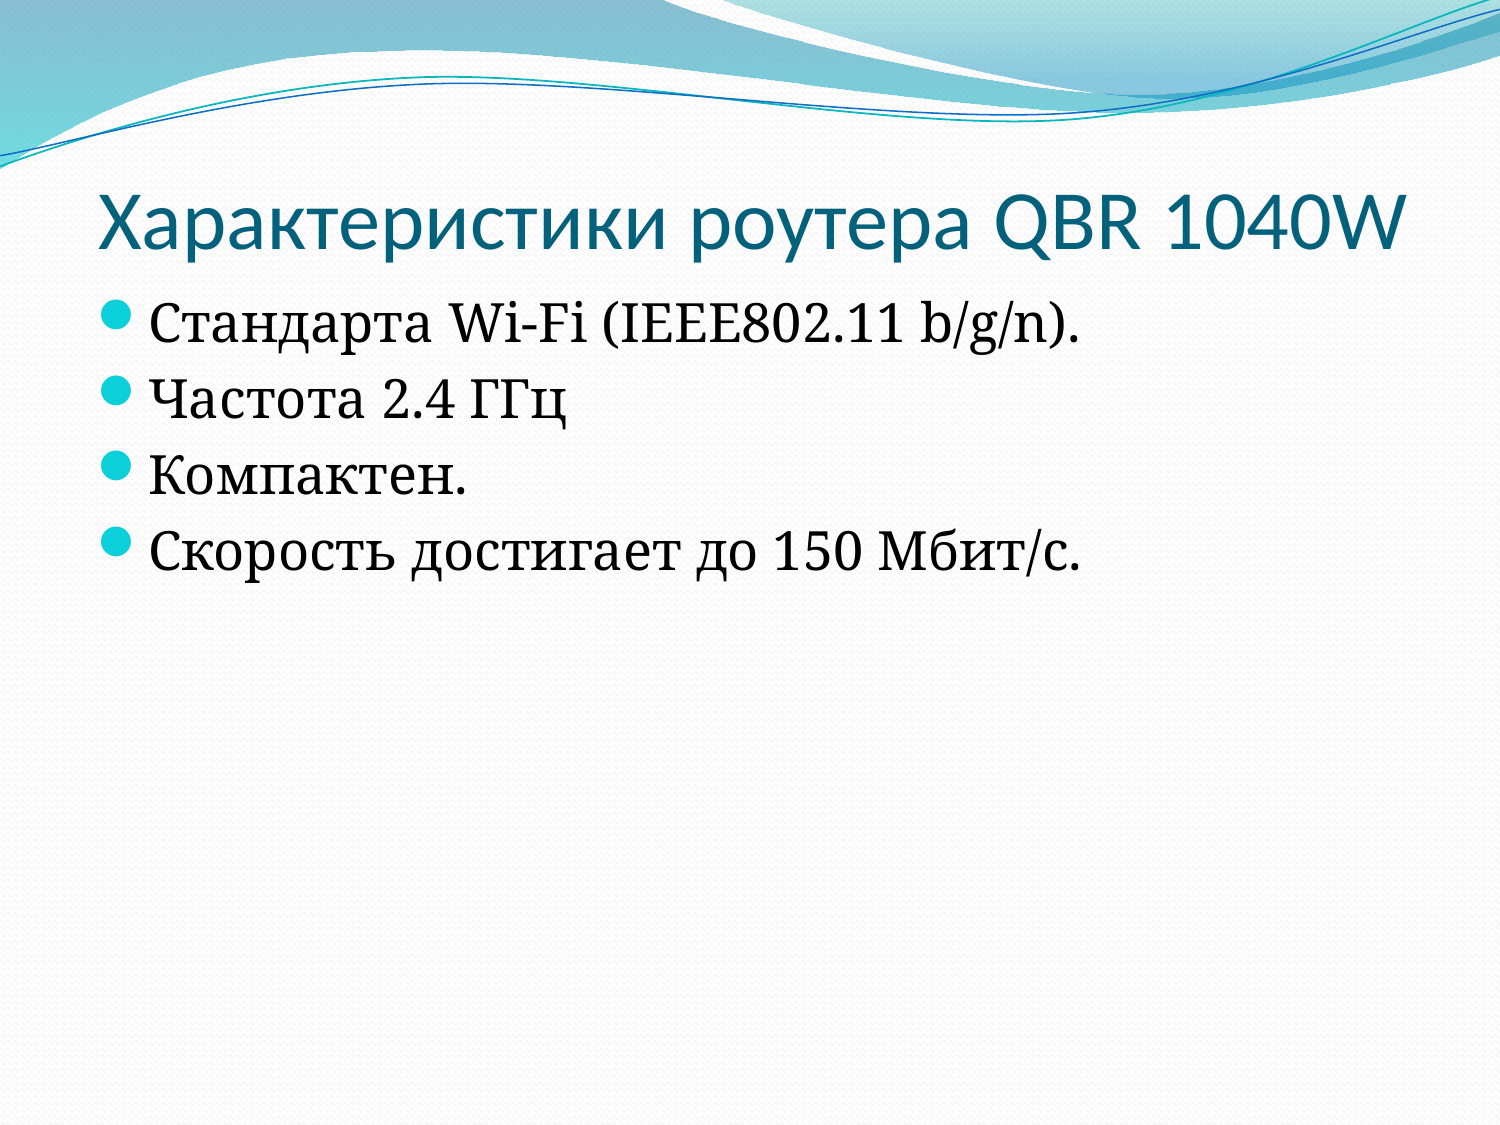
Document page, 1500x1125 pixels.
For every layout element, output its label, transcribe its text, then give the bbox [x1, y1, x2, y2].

list Стандарта Wi-Fi (IEEE802.11 b/g/n). Частота 2.4 ГГц Компактен. Скорость достигает до 150 Мбит/с. [82, 281, 1425, 969]
title Характеристики роутера QBR 1040W [82, 93, 1425, 267]
